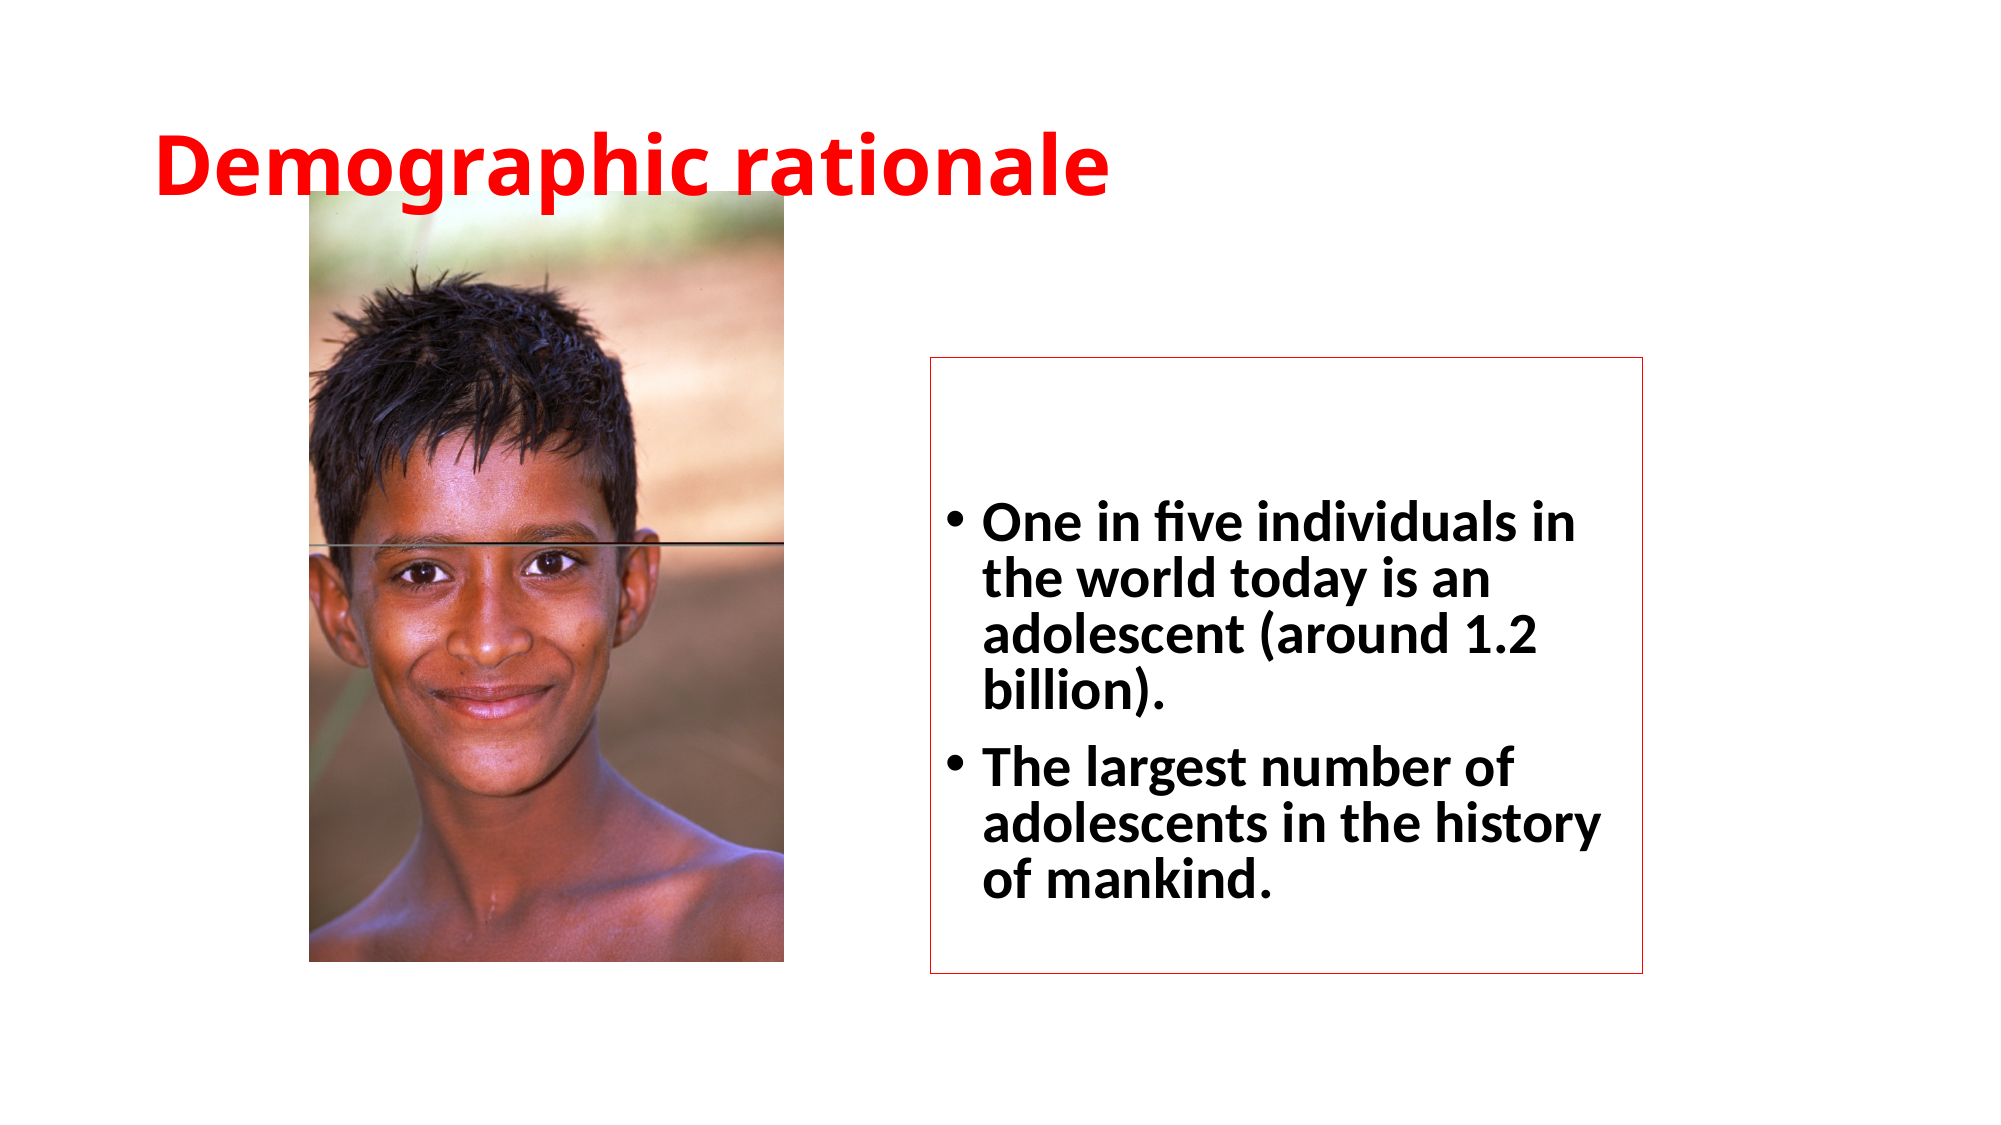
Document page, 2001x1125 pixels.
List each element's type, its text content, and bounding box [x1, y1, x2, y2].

title Demographic rationale [137, 59, 1863, 278]
picture [309, 191, 784, 962]
list One in five individuals in the world today is an adolescent (around 1.2 billion). The largest number of adolescents in the history of mankind. [930, 357, 1643, 974]
